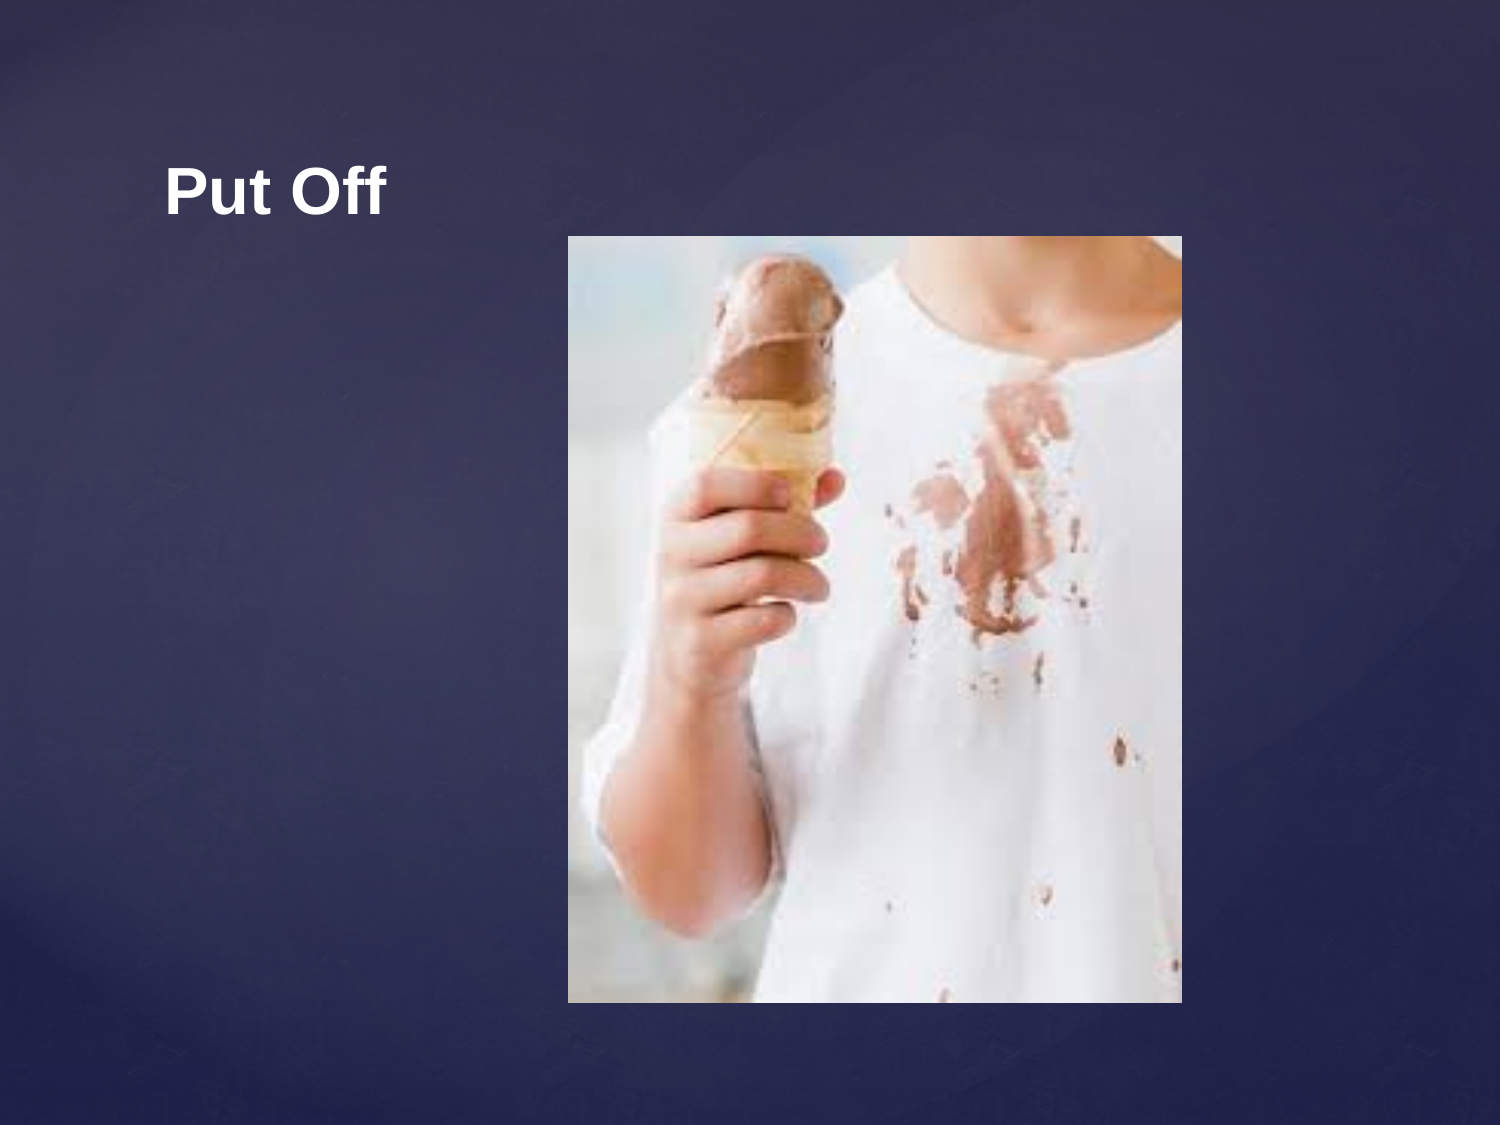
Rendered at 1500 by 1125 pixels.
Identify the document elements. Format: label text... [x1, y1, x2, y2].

text_box Put Off [149, 140, 402, 235]
picture [567, 235, 1183, 1004]
